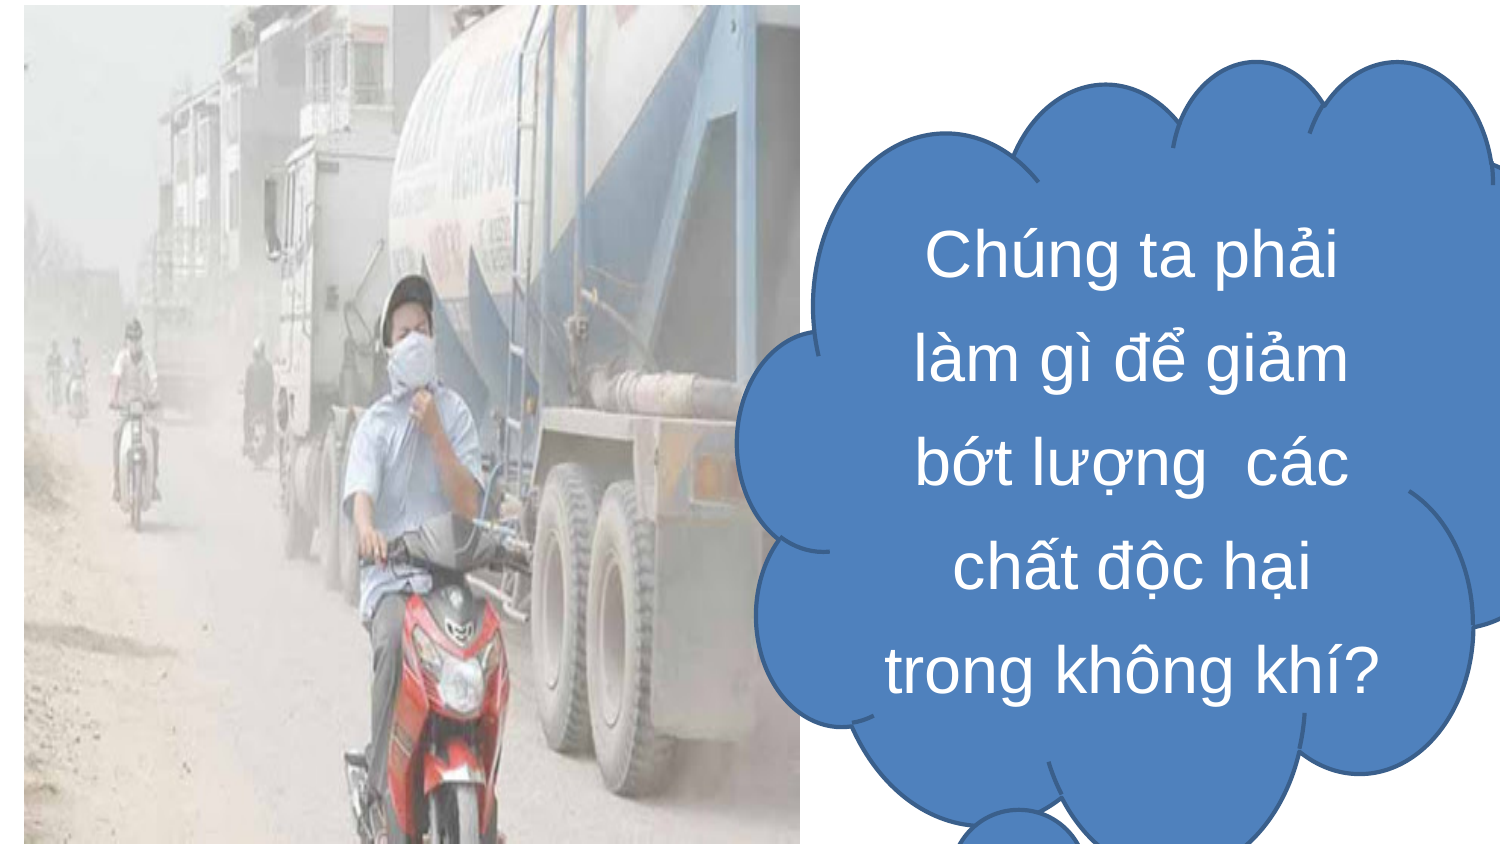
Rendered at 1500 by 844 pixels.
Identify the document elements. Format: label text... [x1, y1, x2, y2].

text_box Chúng ta phải làm gì để giảm bớt lượng các chất độc hại trong không khí? [804, 59, 1500, 844]
picture [24, 5, 801, 844]
